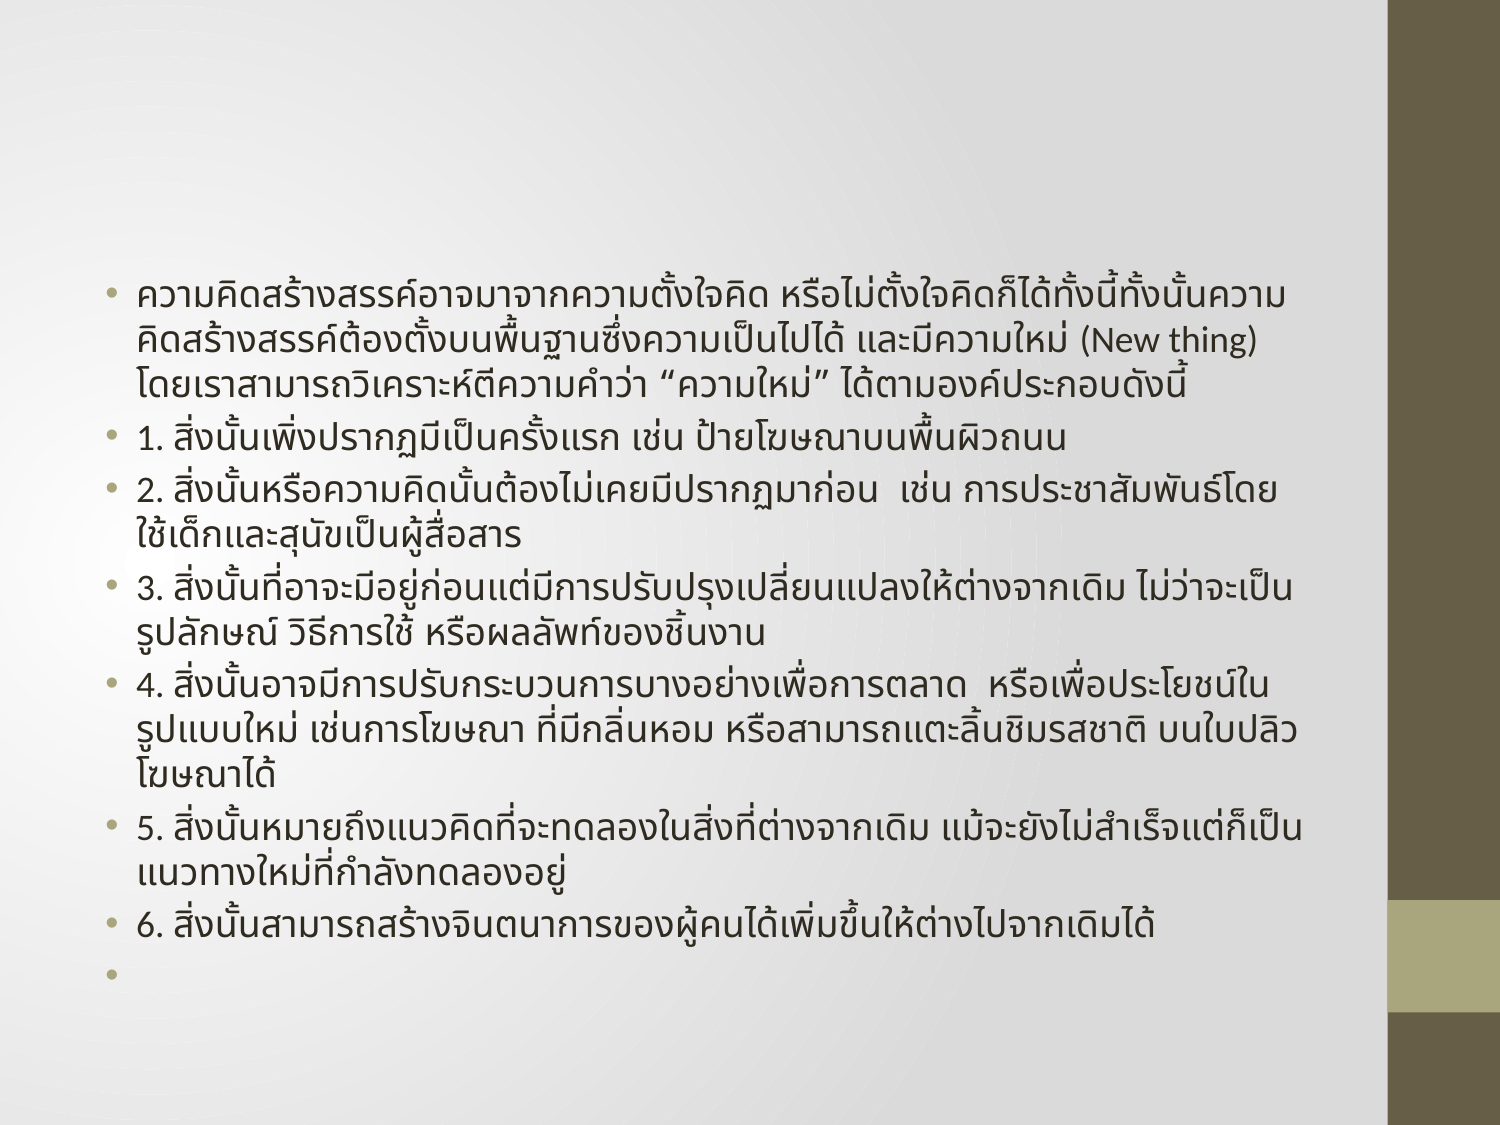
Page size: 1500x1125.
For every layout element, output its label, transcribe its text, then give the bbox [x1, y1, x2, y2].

list ความคิดสร้างสรรค์อาจมาจากความตั้งใจคิด หรือไม่ตั้งใจคิดก็ได้ทั้งนี้ทั้งนั้นความคิดสร้างสรรค์ต้องตั้งบนพื้นฐานซึ่งความเป็นไปได้ และมีความใหม่ (New thing) โดยเราสามารถวิเคราะห์ตีความคำว่า “ความใหม่” ได้ตามองค์ประกอบดังนี้ 1. สิ่งนั้นเพิ่งปรากฏมีเป็นครั้งแรก เช่น ป้ายโฆษณาบนพื้นผิวถนน 2. สิ่งนั้นหรือความคิดนั้นต้องไม่เคยมีปรากฏมาก่อน เช่น การประชาสัมพันธ์โดยใช้เด็กและสุนัขเป็นผู้สื่อสาร 3. สิ่งนั้นที่อาจะมีอยู่ก่อนแต่มีการปรับปรุงเปลี่ยนแปลงให้ต่างจากเดิม ไม่ว่าจะเป็นรูปลักษณ์ วิธีการใช้ หรือผลลัพท์ของชิ้นงาน 4. สิ่งนั้นอาจมีการปรับกระบวนการบางอย่างเพื่อการตลาด หรือเพื่อประโยชน์ในรูปแบบใหม่ เช่นการโฆษณา ที่มีกลิ่นหอม หรือสามารถแตะลิ้นชิมรสชาติ บนใบปลิวโฆษณาได้ 5. สิ่งนั้นหมายถึงแนวคิดที่จะทดลองในสิ่งที่ต่างจากเดิม แม้จะยังไม่สำเร็จแต่ก็เป็นแนวทางใหม่ที่กำลังทดลองอยู่ 6. สิ่งนั้นสามารถสร้างจินตนาการของผู้คนได้เพิ่มขึ้นให้ต่างไปจากเดิมได้ [75, 262, 1325, 1050]
